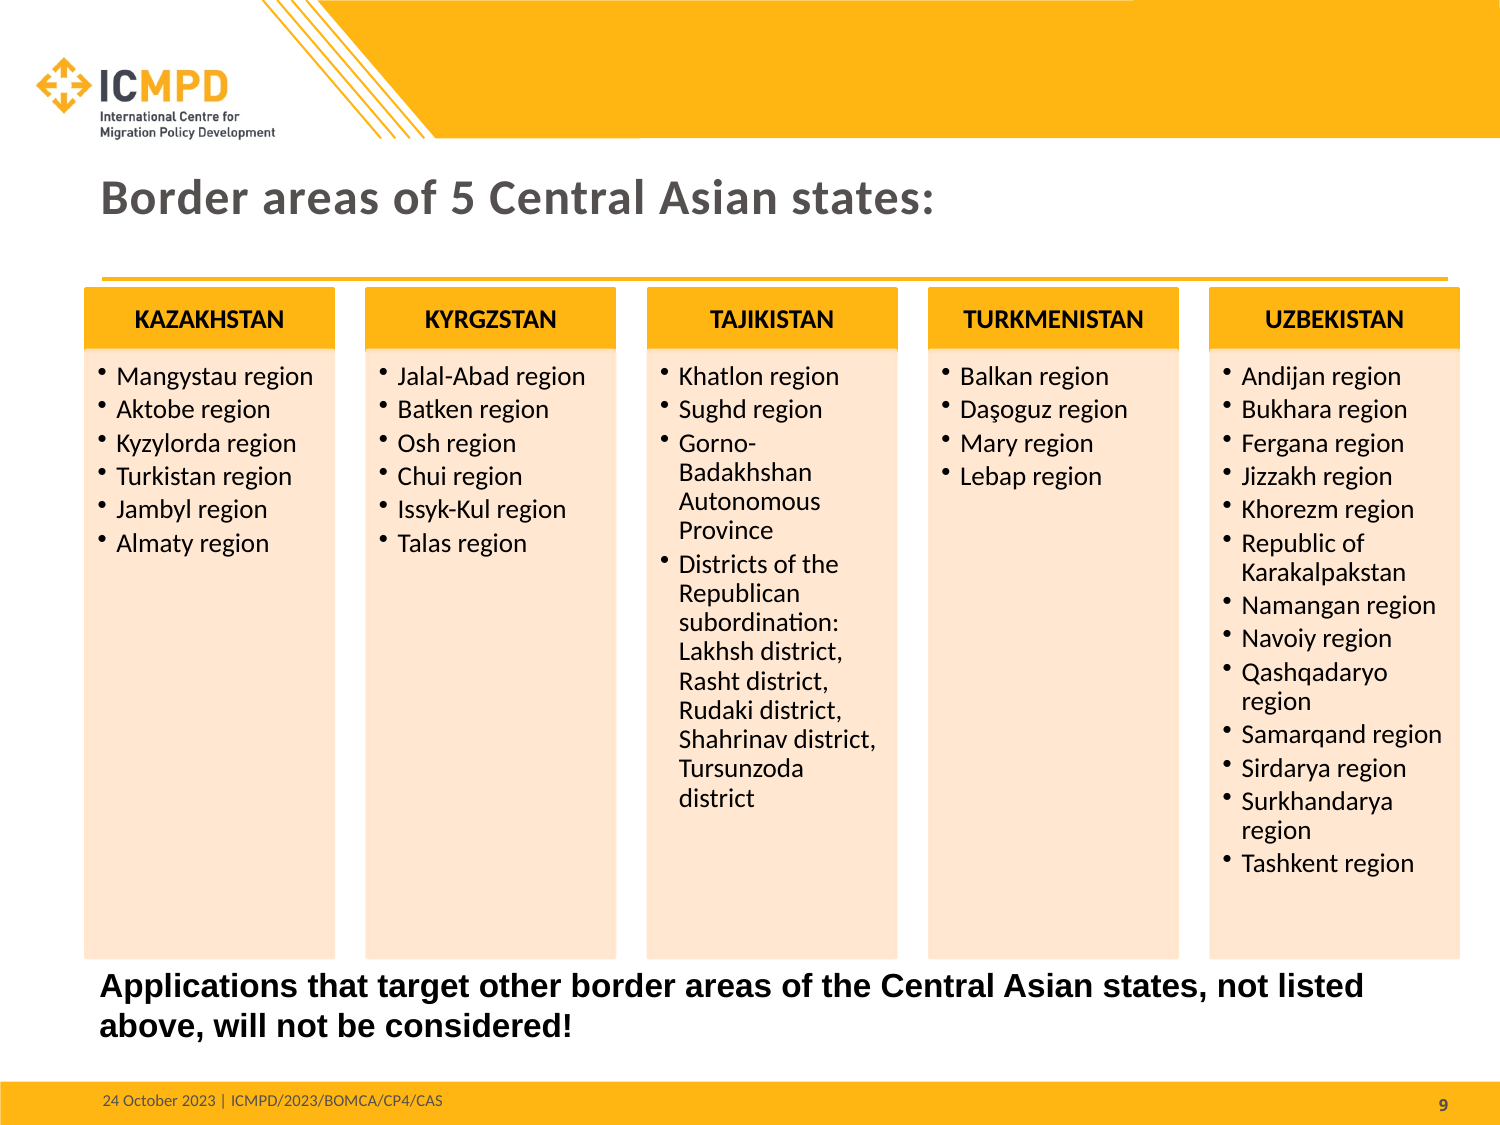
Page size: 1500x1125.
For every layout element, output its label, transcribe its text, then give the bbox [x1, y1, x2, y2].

text_box Applications that target other border areas of the Central Asian states, not listed above, will not be considered! [84, 975, 1446, 1092]
title Border areas of 5 Central Asian states: [85, 149, 1459, 232]
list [85, 278, 1459, 968]
picture [33, 54, 278, 142]
